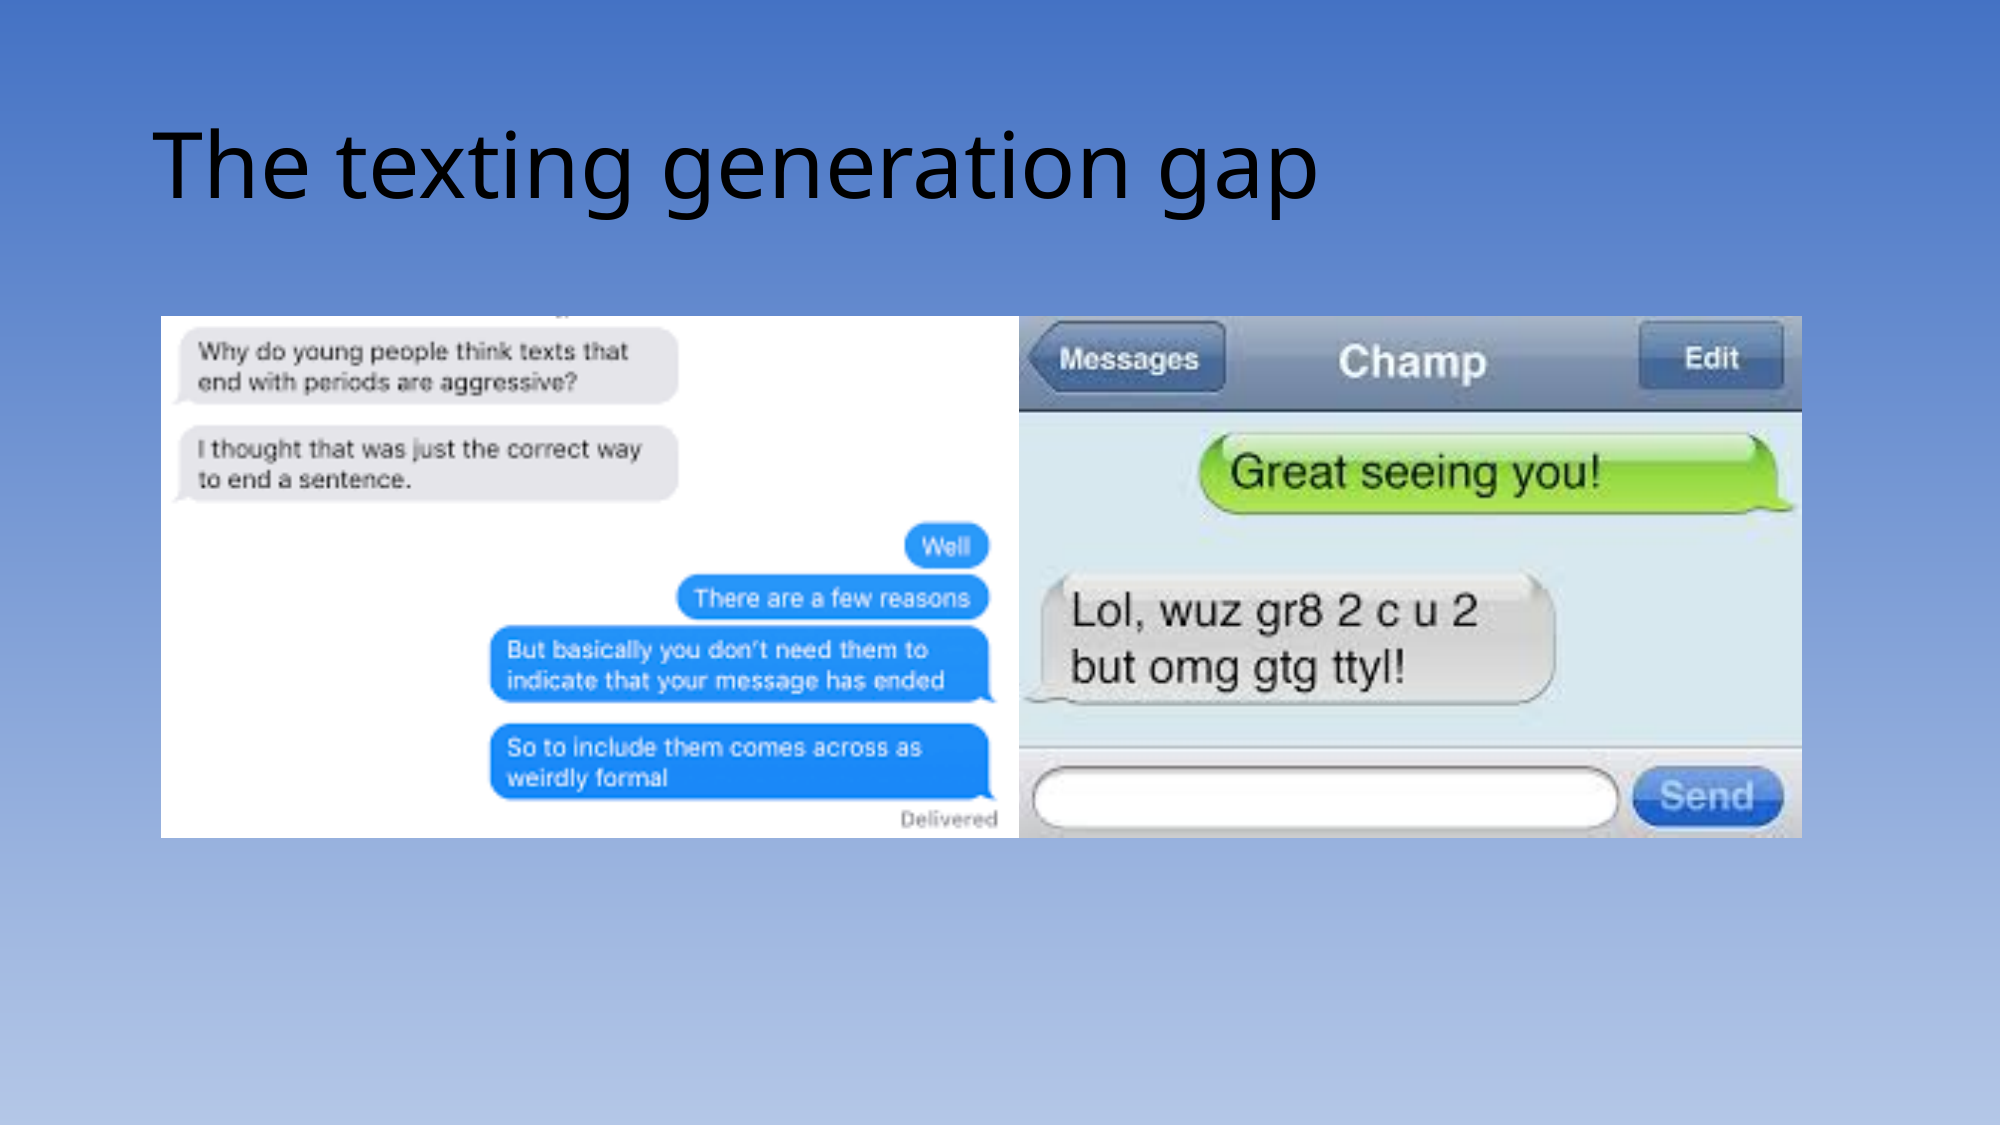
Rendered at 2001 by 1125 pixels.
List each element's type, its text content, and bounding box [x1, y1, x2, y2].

title The texting generation gap [137, 59, 1863, 278]
picture [161, 316, 1802, 838]
